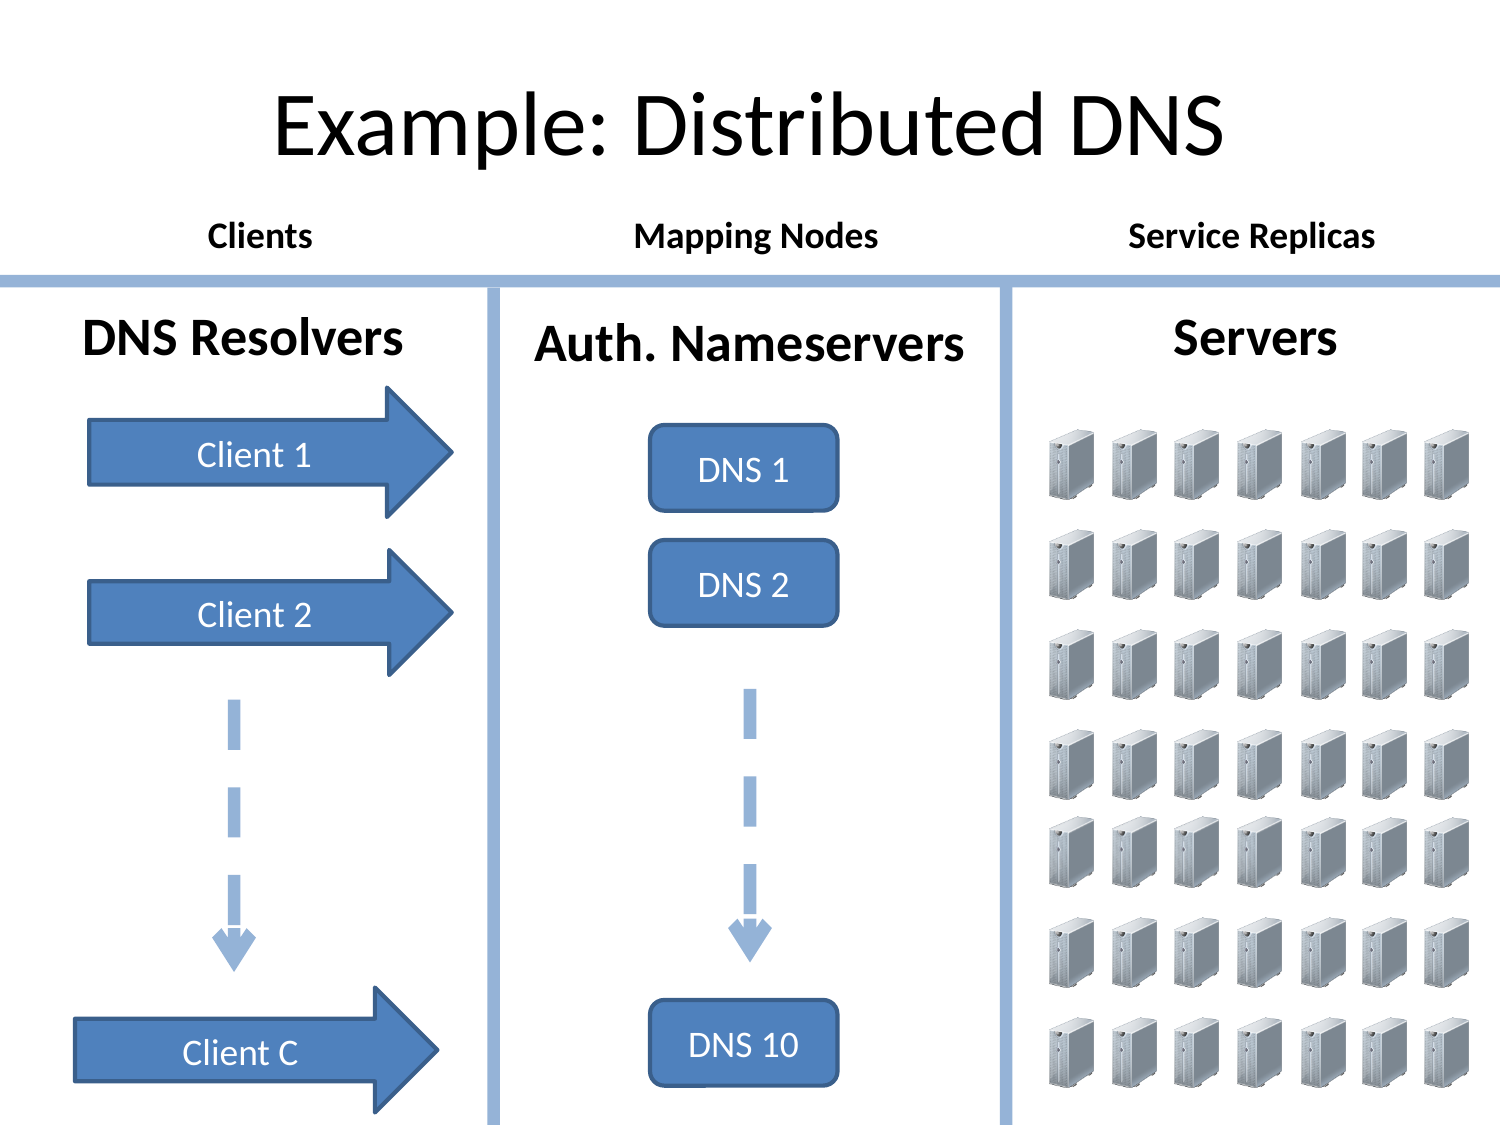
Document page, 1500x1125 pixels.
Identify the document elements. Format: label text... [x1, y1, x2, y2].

picture [1231, 916, 1288, 988]
picture [1356, 629, 1413, 701]
picture [1419, 816, 1476, 888]
text_box Client C [72, 985, 440, 1115]
picture [1169, 529, 1226, 600]
picture [1107, 916, 1163, 988]
picture [1419, 429, 1476, 500]
text_box DNS 2 [647, 537, 840, 628]
picture [1231, 429, 1288, 500]
picture [1107, 529, 1163, 600]
picture [1296, 729, 1353, 801]
picture [1044, 629, 1101, 700]
picture [1296, 1017, 1353, 1088]
picture [1231, 529, 1288, 600]
picture [1169, 629, 1226, 700]
picture [1356, 916, 1413, 988]
picture [1296, 429, 1353, 500]
picture [1419, 916, 1476, 988]
picture [1169, 429, 1226, 500]
table_header Service Replicas [1004, 212, 1500, 275]
picture [1419, 629, 1476, 701]
picture [1044, 816, 1101, 888]
picture [1231, 816, 1288, 888]
picture [1356, 729, 1413, 801]
picture [1044, 729, 1101, 801]
text_box Servers [1012, 294, 1500, 374]
picture [1044, 916, 1101, 988]
picture [1231, 1016, 1288, 1088]
text_box [998, 279, 1014, 1125]
picture [1044, 429, 1101, 500]
picture [1107, 629, 1163, 700]
text_box DNS 10 [647, 997, 840, 1088]
picture [1044, 529, 1101, 600]
picture [1419, 729, 1476, 801]
picture [1296, 629, 1353, 701]
text_box [485, 285, 502, 1125]
picture [1419, 529, 1476, 601]
picture [1169, 916, 1226, 988]
picture [1107, 1016, 1163, 1088]
picture [1107, 816, 1163, 888]
table_header Mapping Nodes [508, 212, 1004, 275]
text_box [0, 273, 1500, 290]
text_box Client 1 [87, 385, 454, 519]
text_box DNS 1 [647, 422, 840, 513]
picture [1169, 729, 1226, 801]
title Example: Distributed DNS [75, 24, 1425, 212]
picture [1419, 1017, 1476, 1088]
table_header Clients [13, 212, 508, 275]
picture [1044, 1016, 1101, 1088]
picture [1356, 429, 1413, 500]
text_box DNS Resolvers [0, 294, 488, 374]
picture [1296, 816, 1353, 888]
picture [1356, 1017, 1413, 1088]
text_box Client 2 [87, 548, 454, 677]
picture [1169, 1016, 1226, 1088]
picture [1296, 916, 1353, 988]
picture [1231, 729, 1288, 801]
picture [1169, 816, 1226, 888]
picture [1231, 629, 1288, 700]
text_box Auth. Nameservers [500, 299, 1000, 380]
picture [1296, 529, 1353, 601]
picture [1107, 729, 1163, 801]
picture [1356, 529, 1413, 601]
picture [1107, 429, 1163, 500]
picture [1356, 816, 1413, 888]
